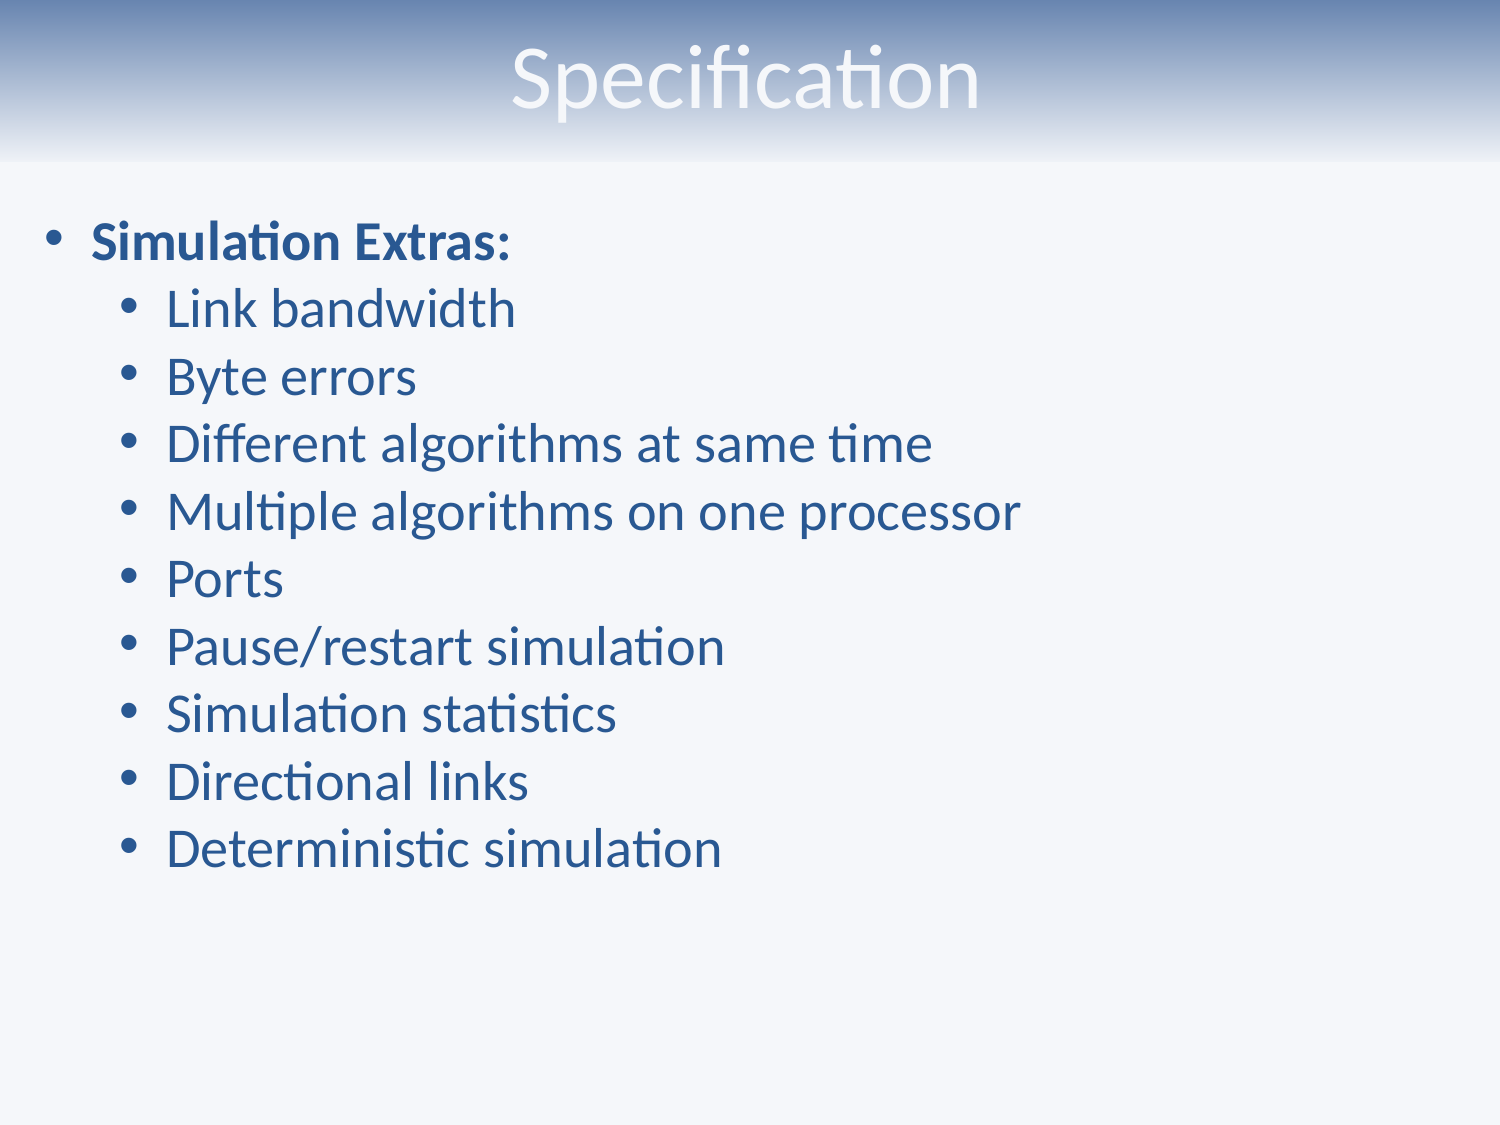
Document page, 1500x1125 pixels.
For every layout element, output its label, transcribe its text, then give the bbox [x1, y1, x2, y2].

title Specification [0, 0, 1495, 149]
text_box Simulation Extras: Link bandwidth Byte errors Different algorithms at same time Multiple algorithms on one processor Ports Pause/restart simulation Simulation statistics Directional links Deterministic simulation [29, 196, 1365, 1089]
